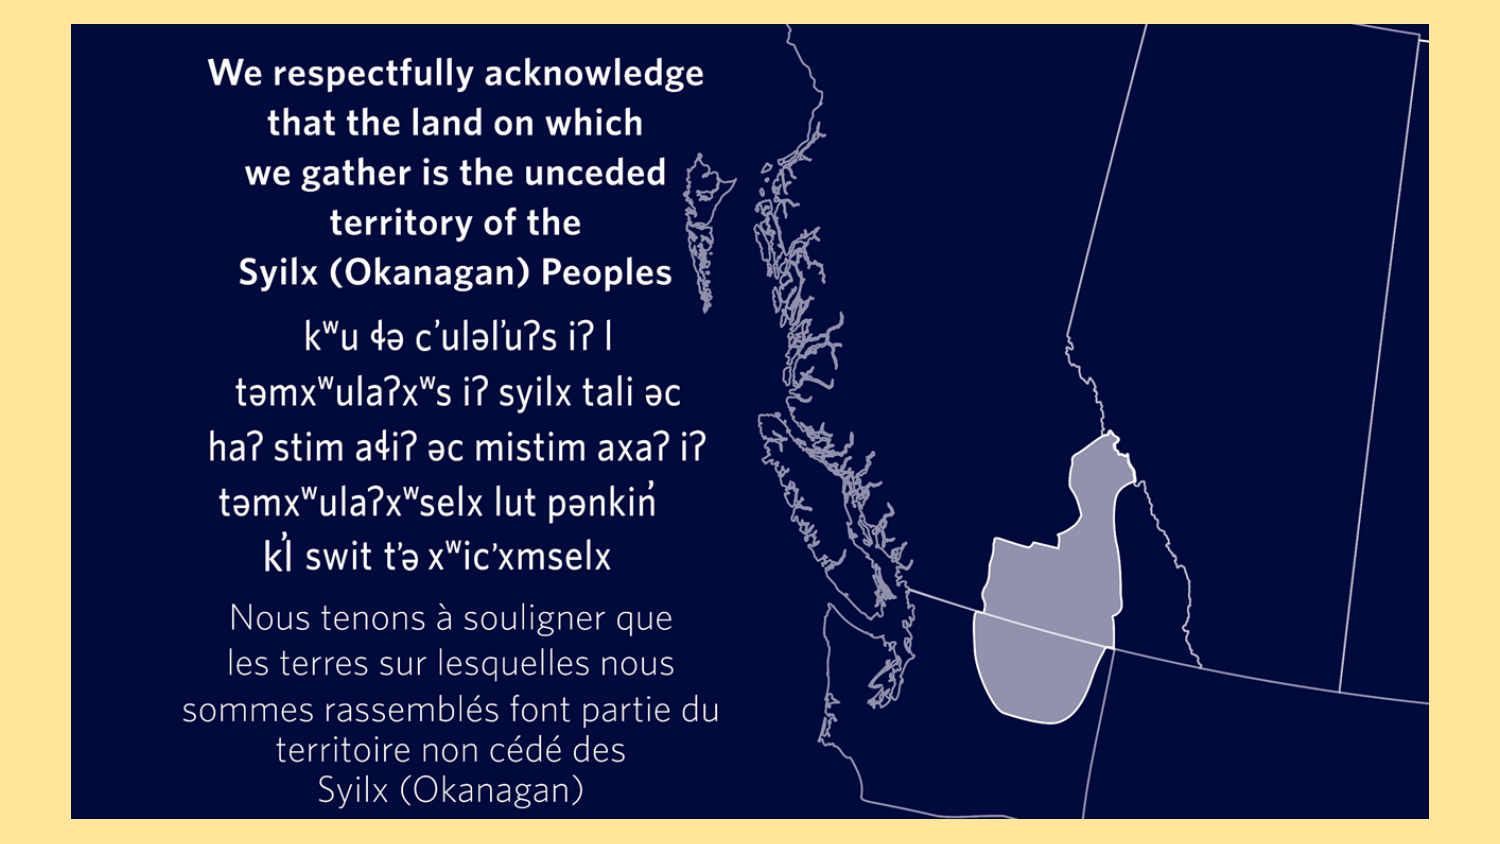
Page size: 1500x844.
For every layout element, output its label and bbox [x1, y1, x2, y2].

picture [71, 24, 1429, 819]
